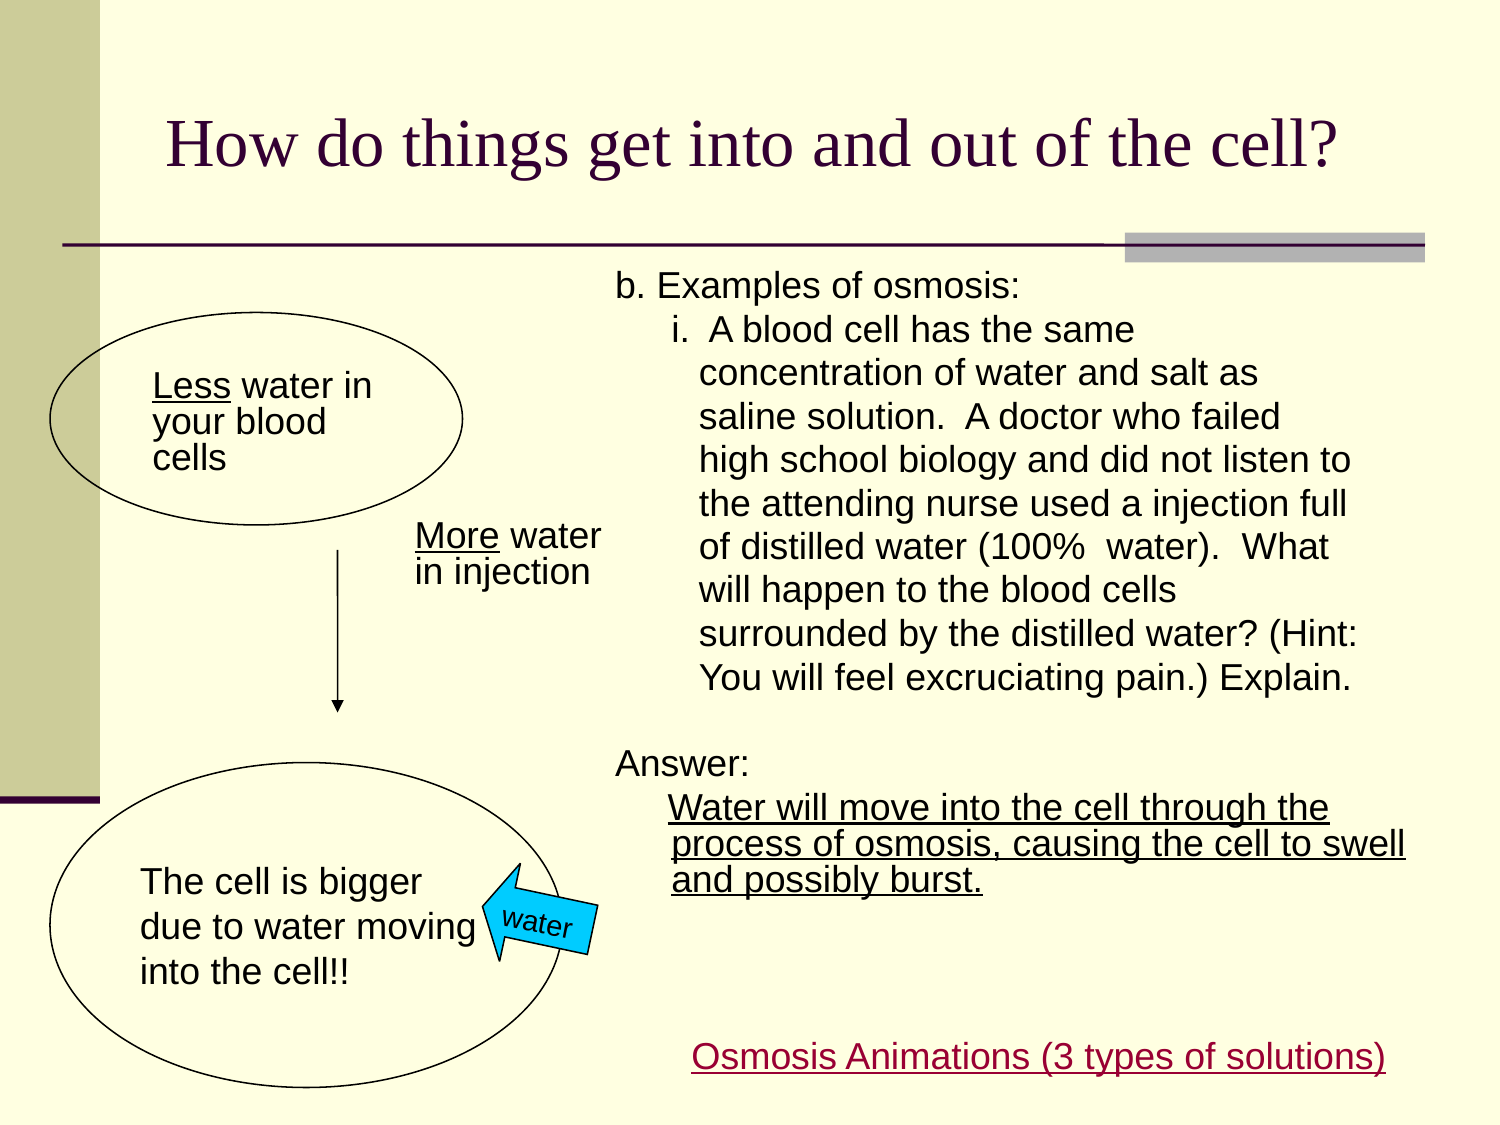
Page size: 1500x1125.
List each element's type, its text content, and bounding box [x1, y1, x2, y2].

title How do things get into and out of the cell? [149, 45, 1426, 234]
list b. Examples of osmosis: i. A blood cell has the same concentration of water and salt as saline solution. A doctor who failed high school biology and did not listen to the attending nurse used a injection full of distilled water (100% water). What will happen to the blood cells surrounded by the distilled water? (Hint: You will feel excruciating pain.) Explain. Answer: Water will move into the cell through the process of osmosis, causing the cell to swell and possibly burst. [599, 262, 1463, 1051]
text_box [482, 896, 491, 918]
text_box The cell is bigger due to water moving into the cell!! [124, 849, 500, 1000]
text_box Osmosis Animations (3 types of solutions) [676, 1024, 1402, 1085]
text_box More water in injection [399, 512, 638, 600]
text_box water [483, 886, 628, 963]
text_box [331, 549, 344, 713]
text_box [50, 312, 463, 525]
text_box [49, 762, 560, 1088]
text_box [492, 938, 505, 962]
text_box Less water in your blood cells [137, 362, 400, 486]
text_box [499, 863, 598, 907]
